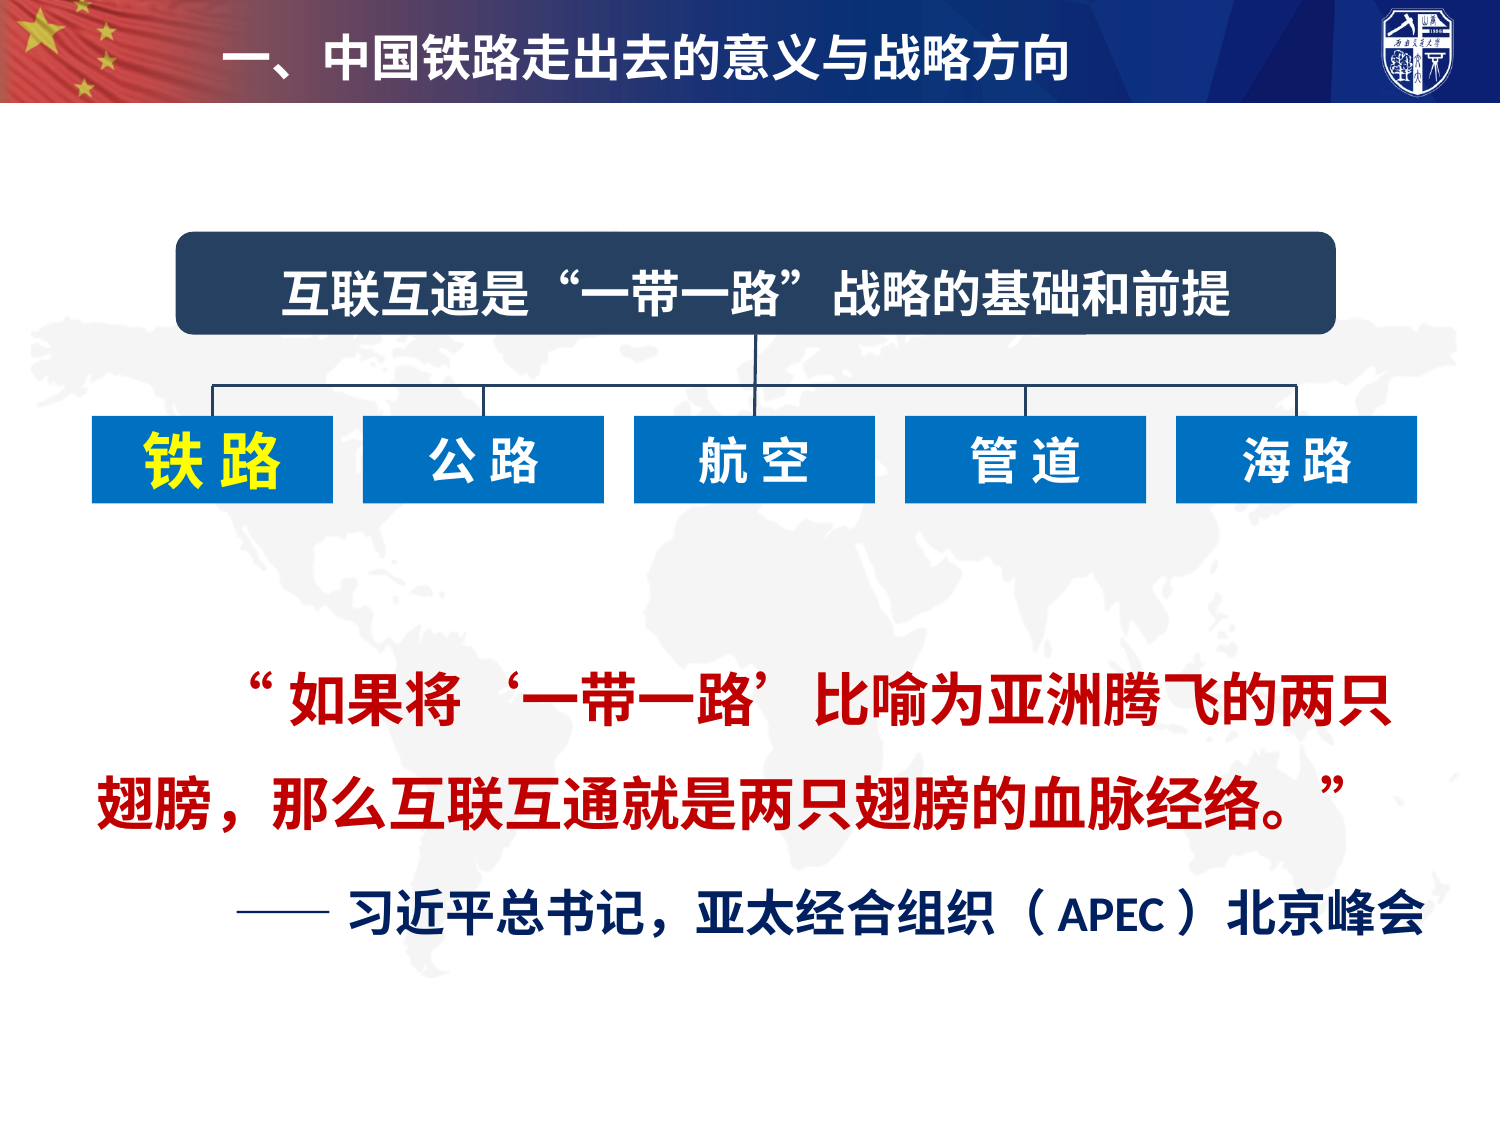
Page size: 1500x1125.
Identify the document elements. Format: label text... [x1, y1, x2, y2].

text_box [91, 231, 1418, 504]
picture [31, 204, 1479, 1007]
picture [0, 0, 1500, 103]
text_box “如果将‘一带一路’比喻为亚洲腾飞的两只翅膀，那么互联互通就是两只翅膀的血脉经络。” ——习近平总书记，亚太经合组织（APEC）北京峰会 [82, 621, 1442, 949]
